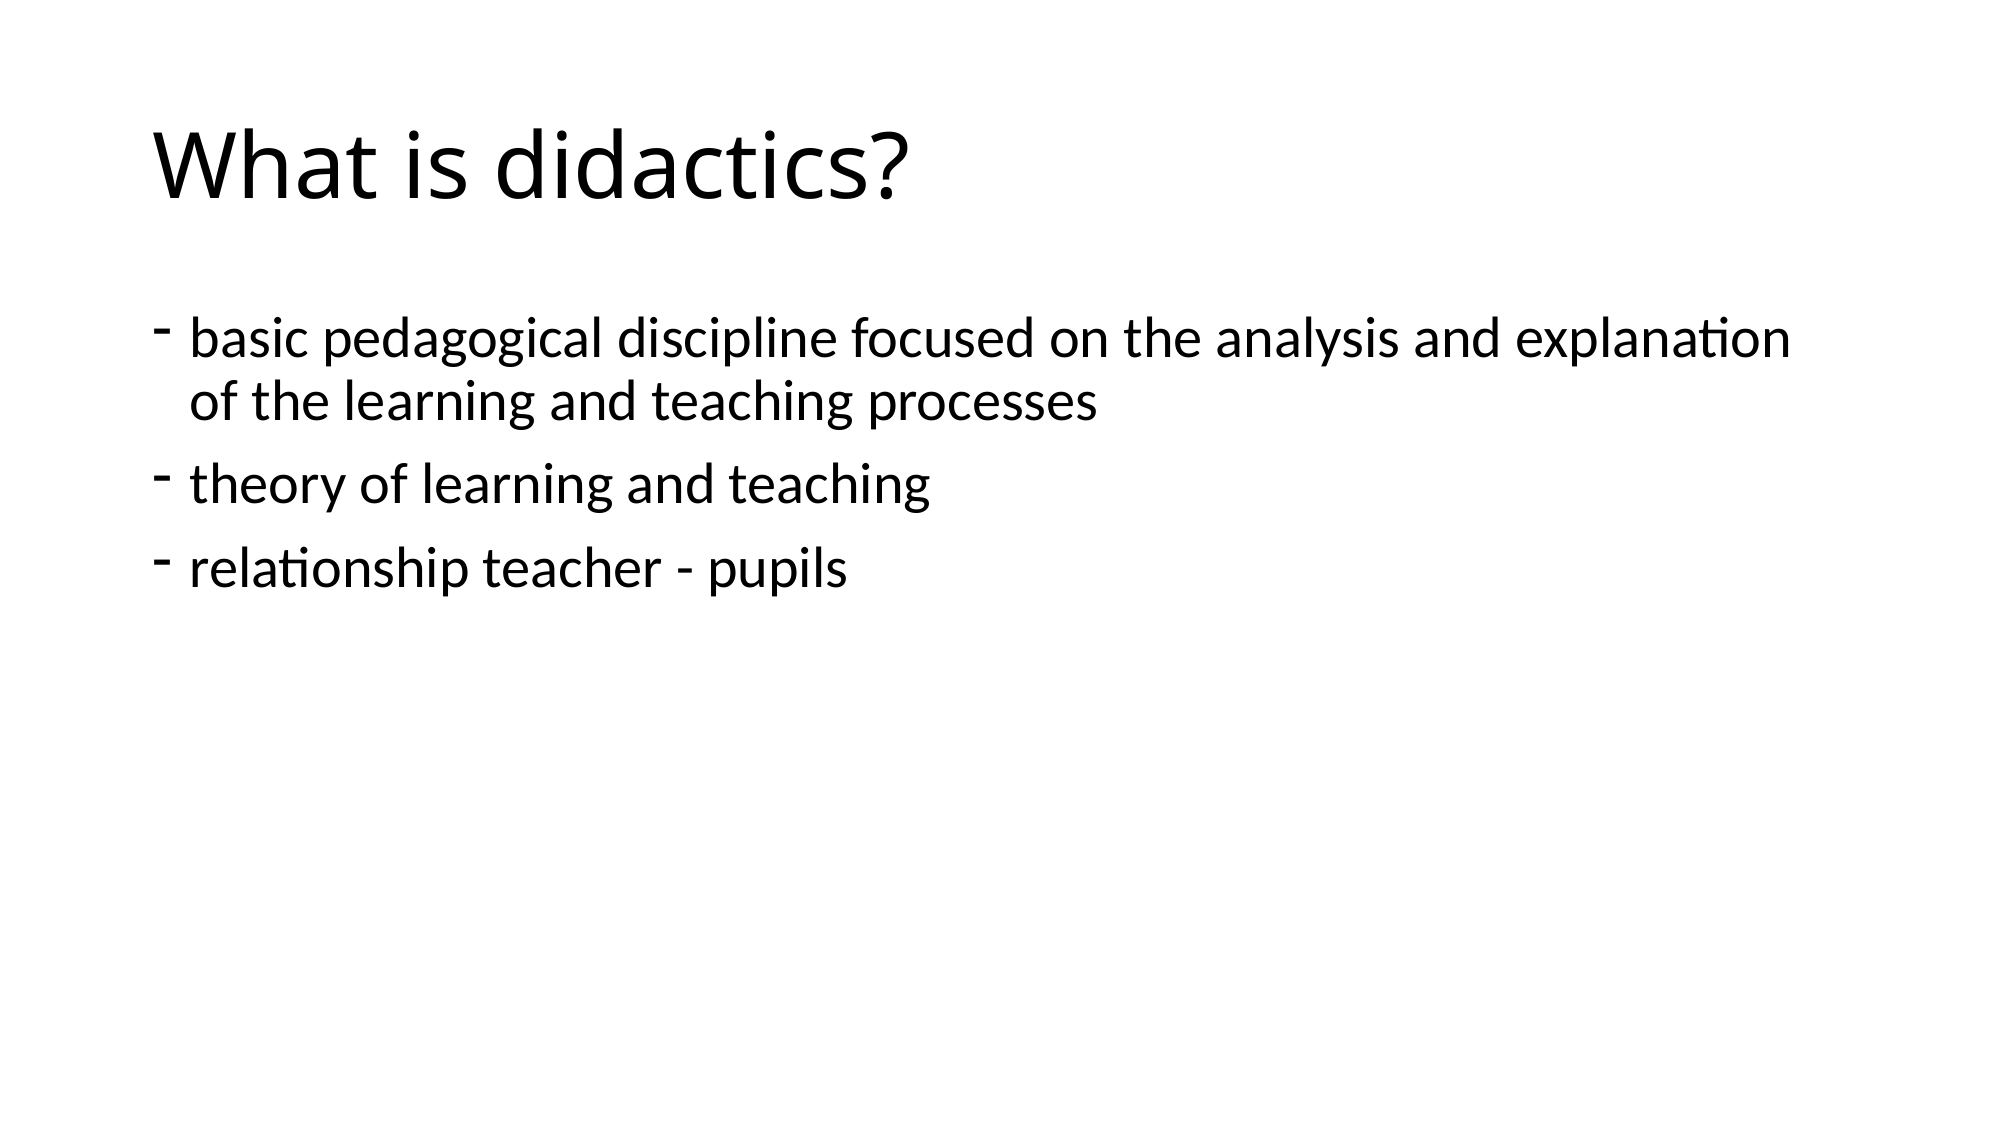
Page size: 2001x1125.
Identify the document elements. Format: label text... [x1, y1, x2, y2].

list basic pedagogical discipline focused on the analysis and explanation of the learning and teaching processes theory of learning and teaching relationship teacher - pupils [137, 299, 1863, 1014]
title What is didactics? [137, 59, 1863, 278]
